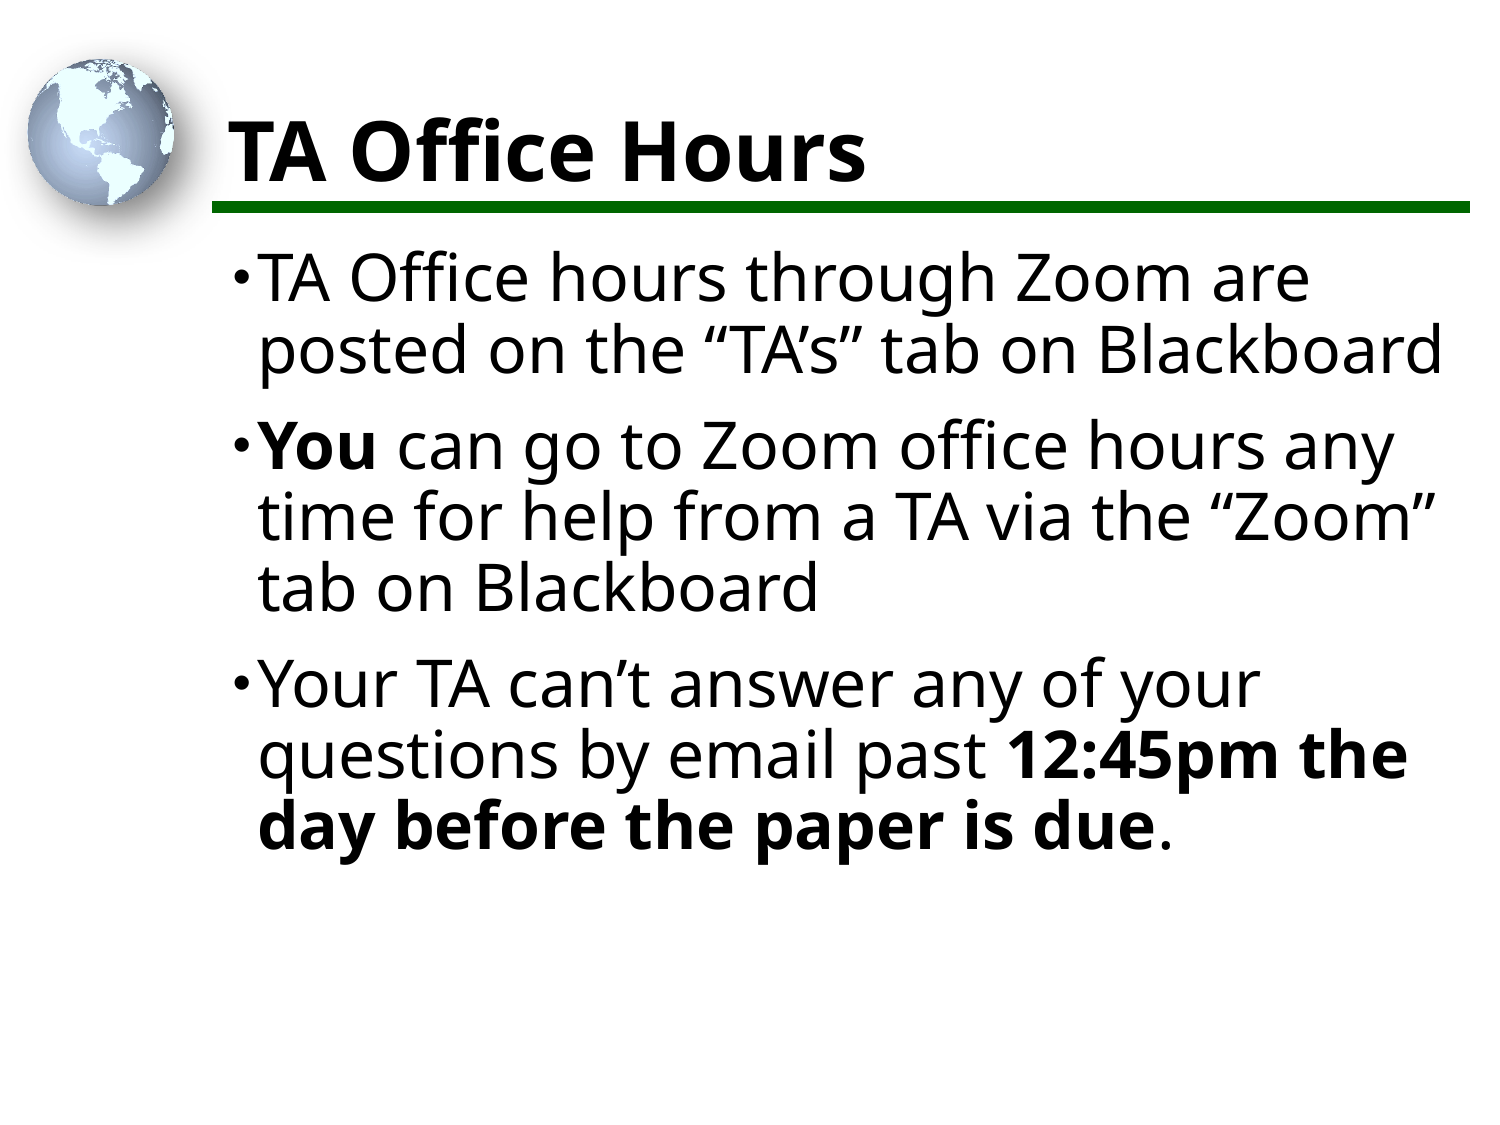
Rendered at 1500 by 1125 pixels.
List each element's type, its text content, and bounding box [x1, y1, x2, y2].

picture [24, 55, 177, 208]
title TA Office Hours [212, 37, 1471, 208]
list TA Office hours through Zoom are posted on the “TA’s” tab on Blackboard You can go to Zoom office hours any time for help from a TA via the “Zoom” tab on Blackboard Your TA can’t answer any of your questions by email past 12:45pm the day before the paper is due. [212, 237, 1471, 945]
